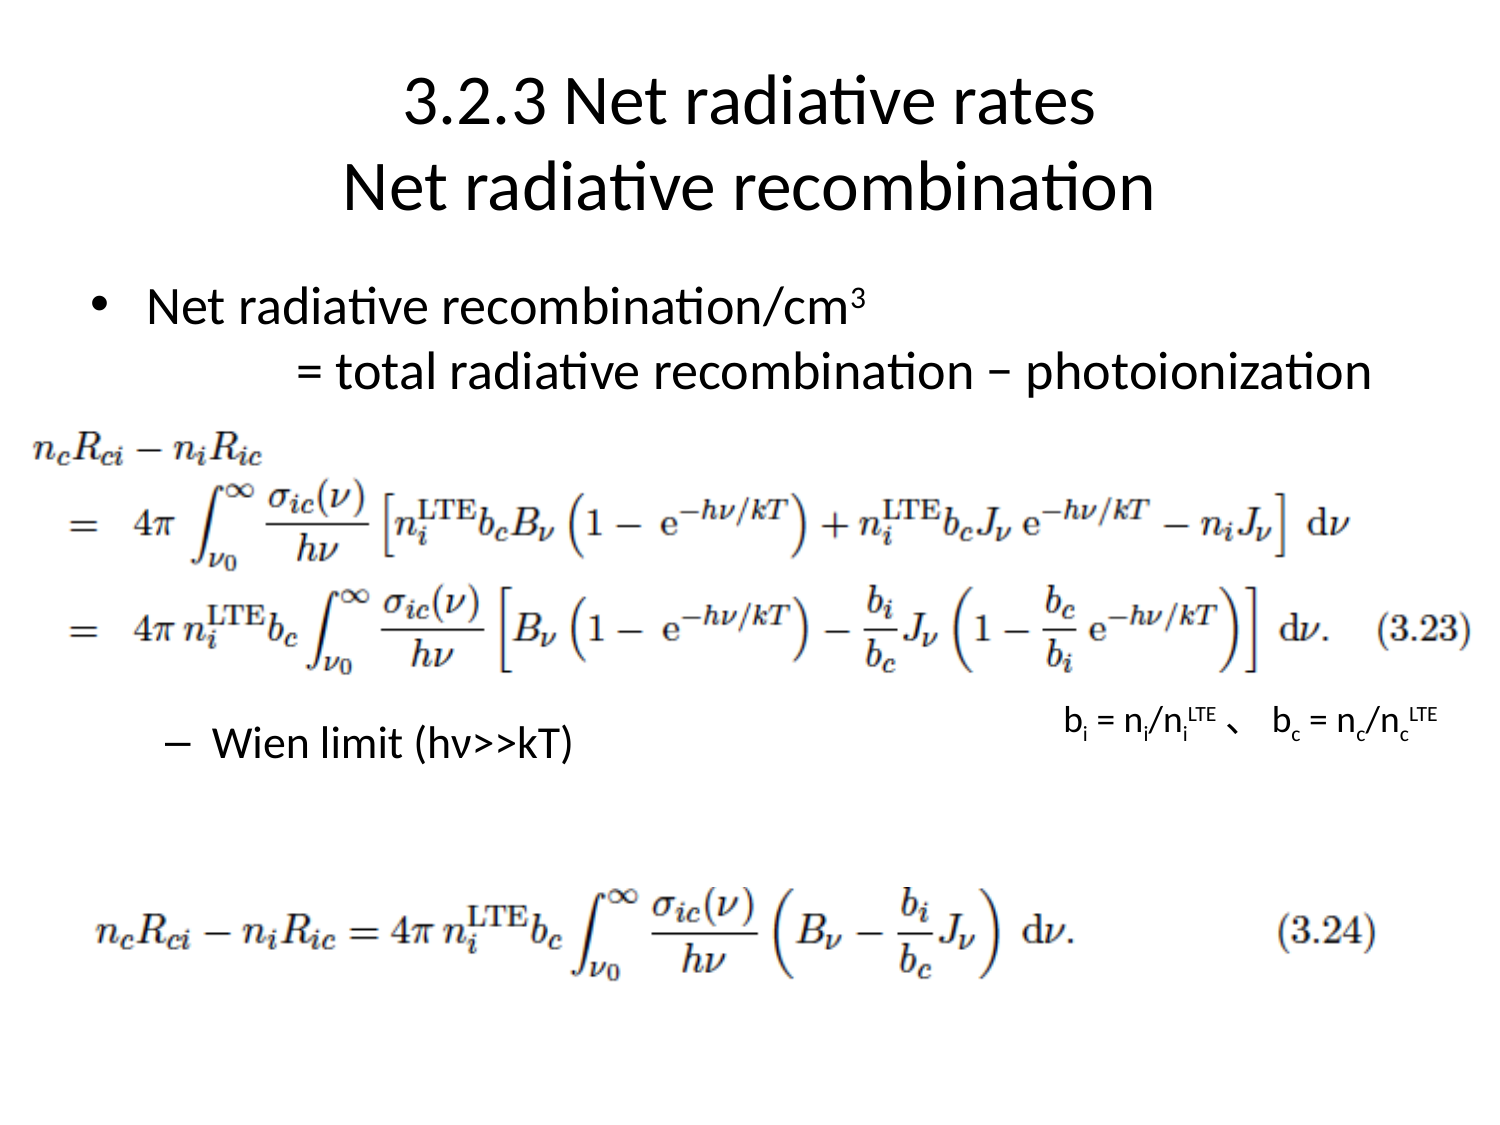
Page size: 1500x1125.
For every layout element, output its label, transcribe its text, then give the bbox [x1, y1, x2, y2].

picture [74, 887, 1396, 996]
text_box bi = ni/niLTE、bc = nc/ncLTE [1048, 703, 1453, 754]
list Net radiative recombination/cm3 = total radiative recombination − photoionization Wien limit (hν>>kT) [75, 703, 1425, 1005]
title 3.2.3 Net radiative rates Net radiative recombination [75, 45, 1425, 233]
picture [0, 412, 1500, 695]
list Net radiative recombination/cm3 = total radiative recombination − photoionization Wien limit (hν>>kT) [75, 262, 1425, 410]
